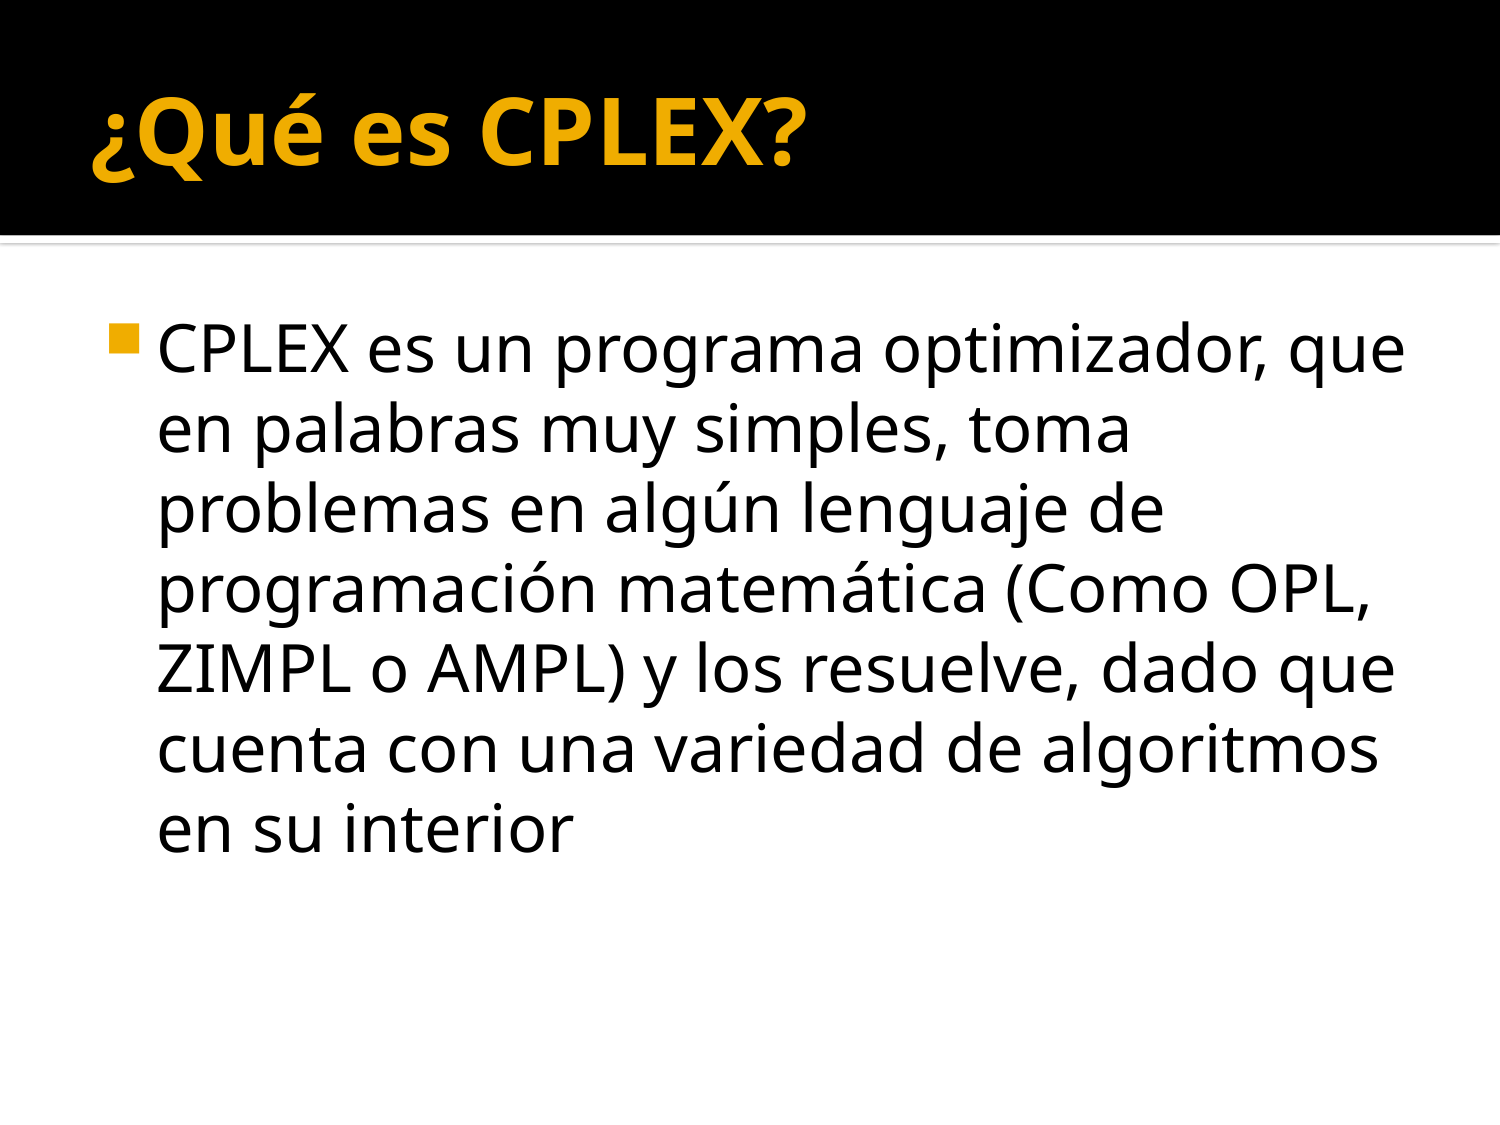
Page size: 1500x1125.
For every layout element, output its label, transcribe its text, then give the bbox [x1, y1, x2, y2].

title ¿Qué es CPLEX? [75, 25, 1425, 231]
list CPLEX es un programa optimizador, que en palabras muy simples, toma problemas en algún lenguaje de programación matemática (Como OPL, ZIMPL o AMPL) y los resuelve, dado que cuenta con una variedad de algoritmos en su interior [75, 291, 1425, 1050]
